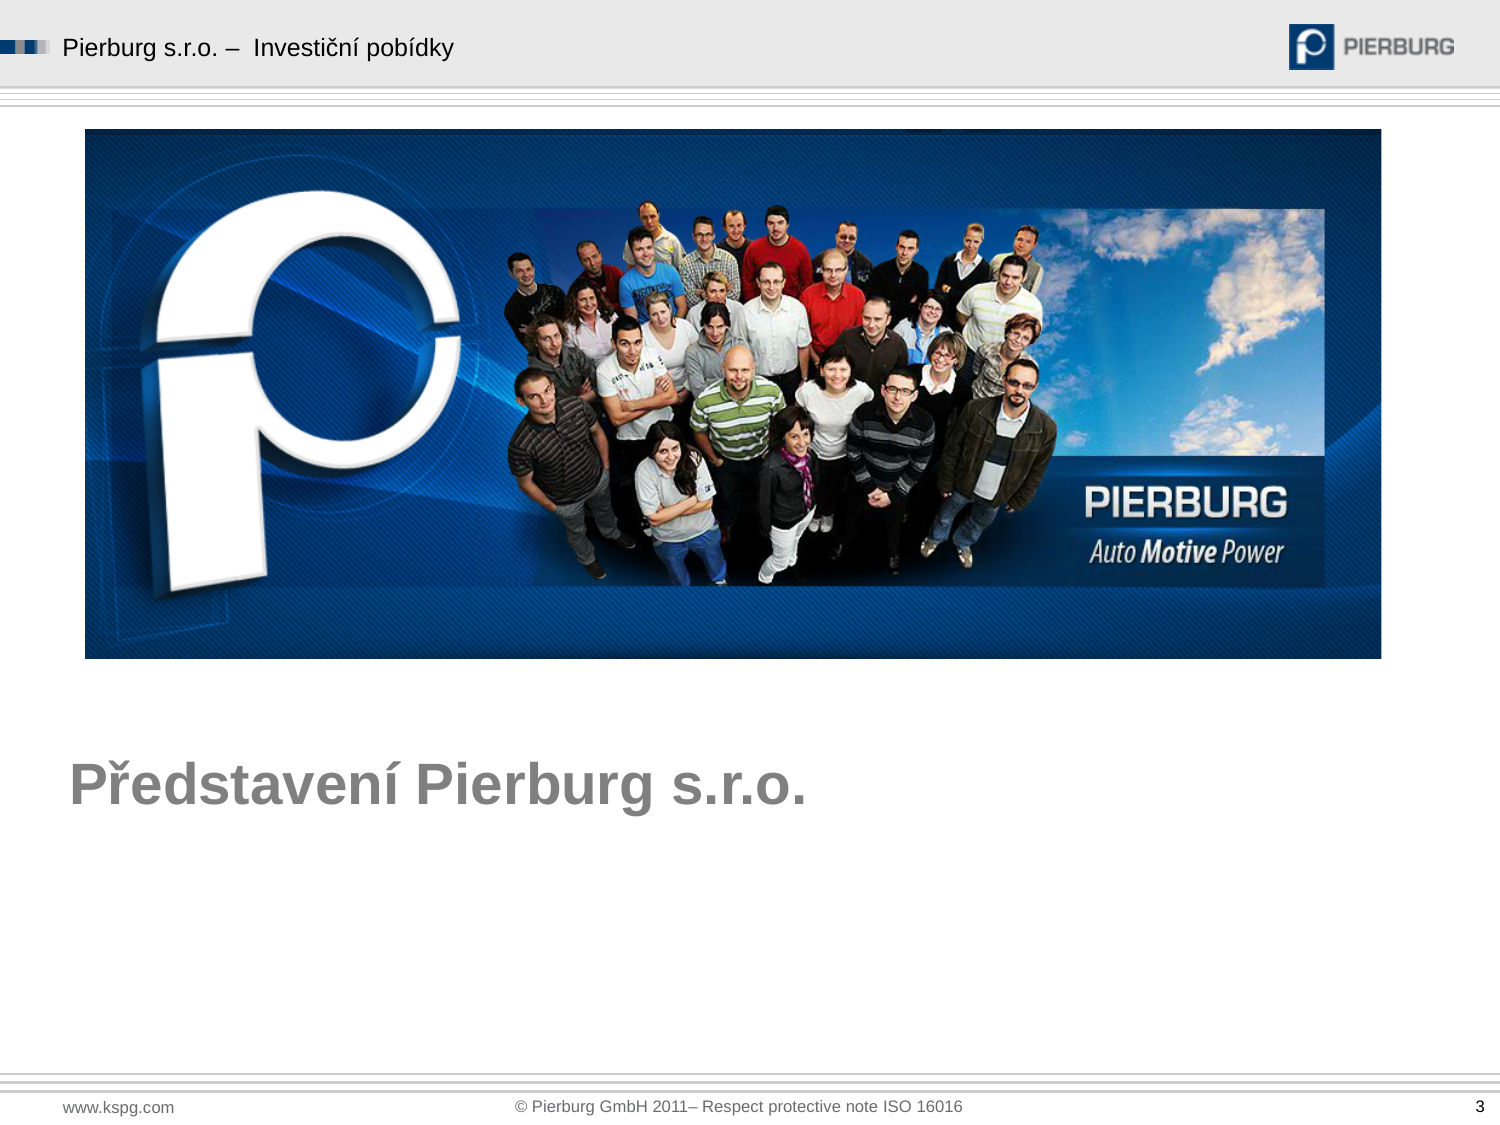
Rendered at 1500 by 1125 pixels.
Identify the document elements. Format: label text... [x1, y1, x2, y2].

list Představení Pierburg s.r.o. Představení Pierburg s.r.o. [54, 732, 1454, 802]
picture [0, 1073, 1500, 1093]
slide_number 3 [1149, 1088, 1500, 1120]
picture [0, 0, 1500, 107]
picture [84, 129, 1382, 660]
